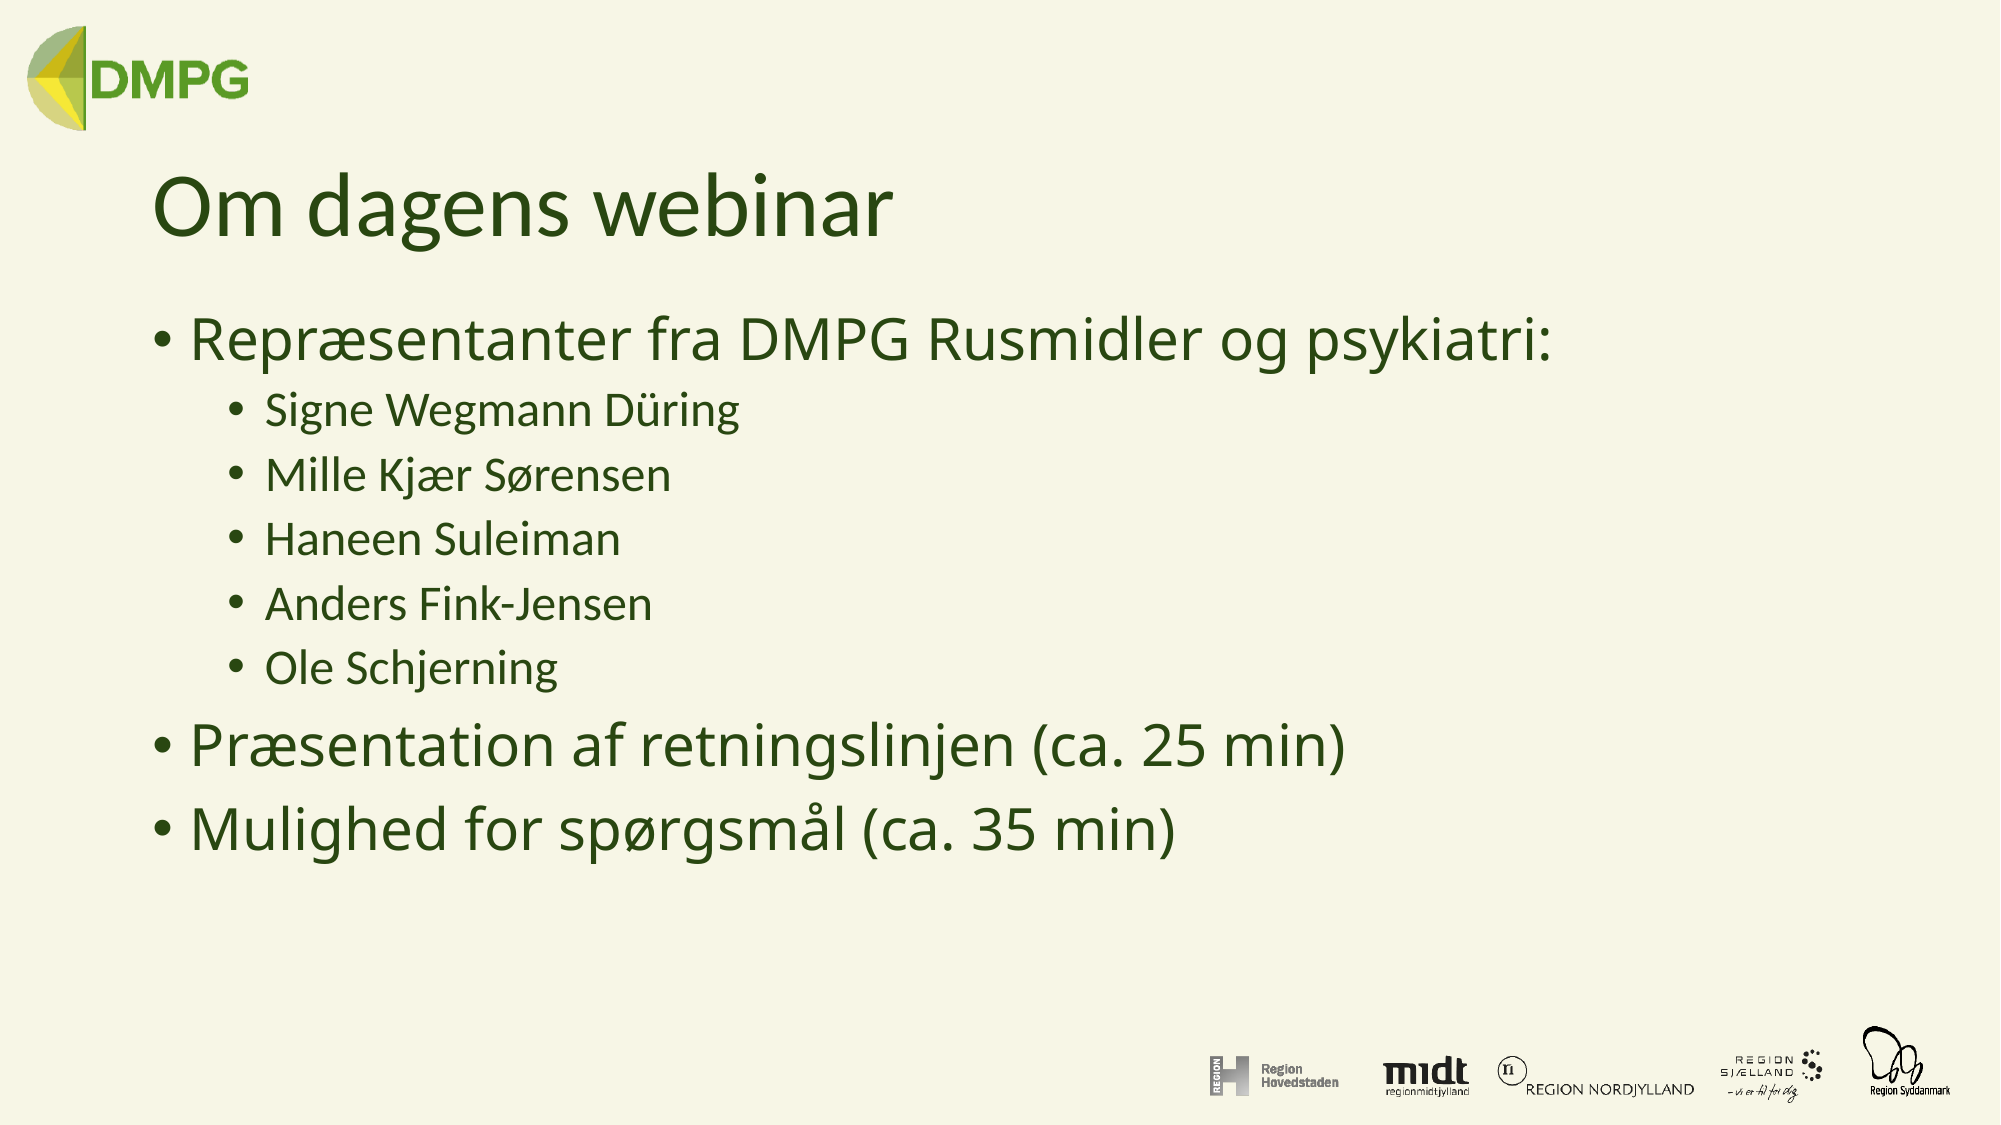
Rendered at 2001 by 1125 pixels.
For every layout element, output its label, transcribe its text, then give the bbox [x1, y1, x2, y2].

picture [1210, 1026, 1950, 1103]
picture [27, 25, 248, 131]
title Om dagens webinar [137, 143, 1863, 271]
list Repræsentanter fra DMPG Rusmidler og psykiatri: Signe Wegmann Düring Mille Kjær Sørensen Haneen Suleiman Anders Fink-Jensen Ole Schjerning Præsentation af retningslinjen (ca. 25 min) Mulighed for spørgsmål (ca. 35 min) [137, 302, 1863, 1025]
